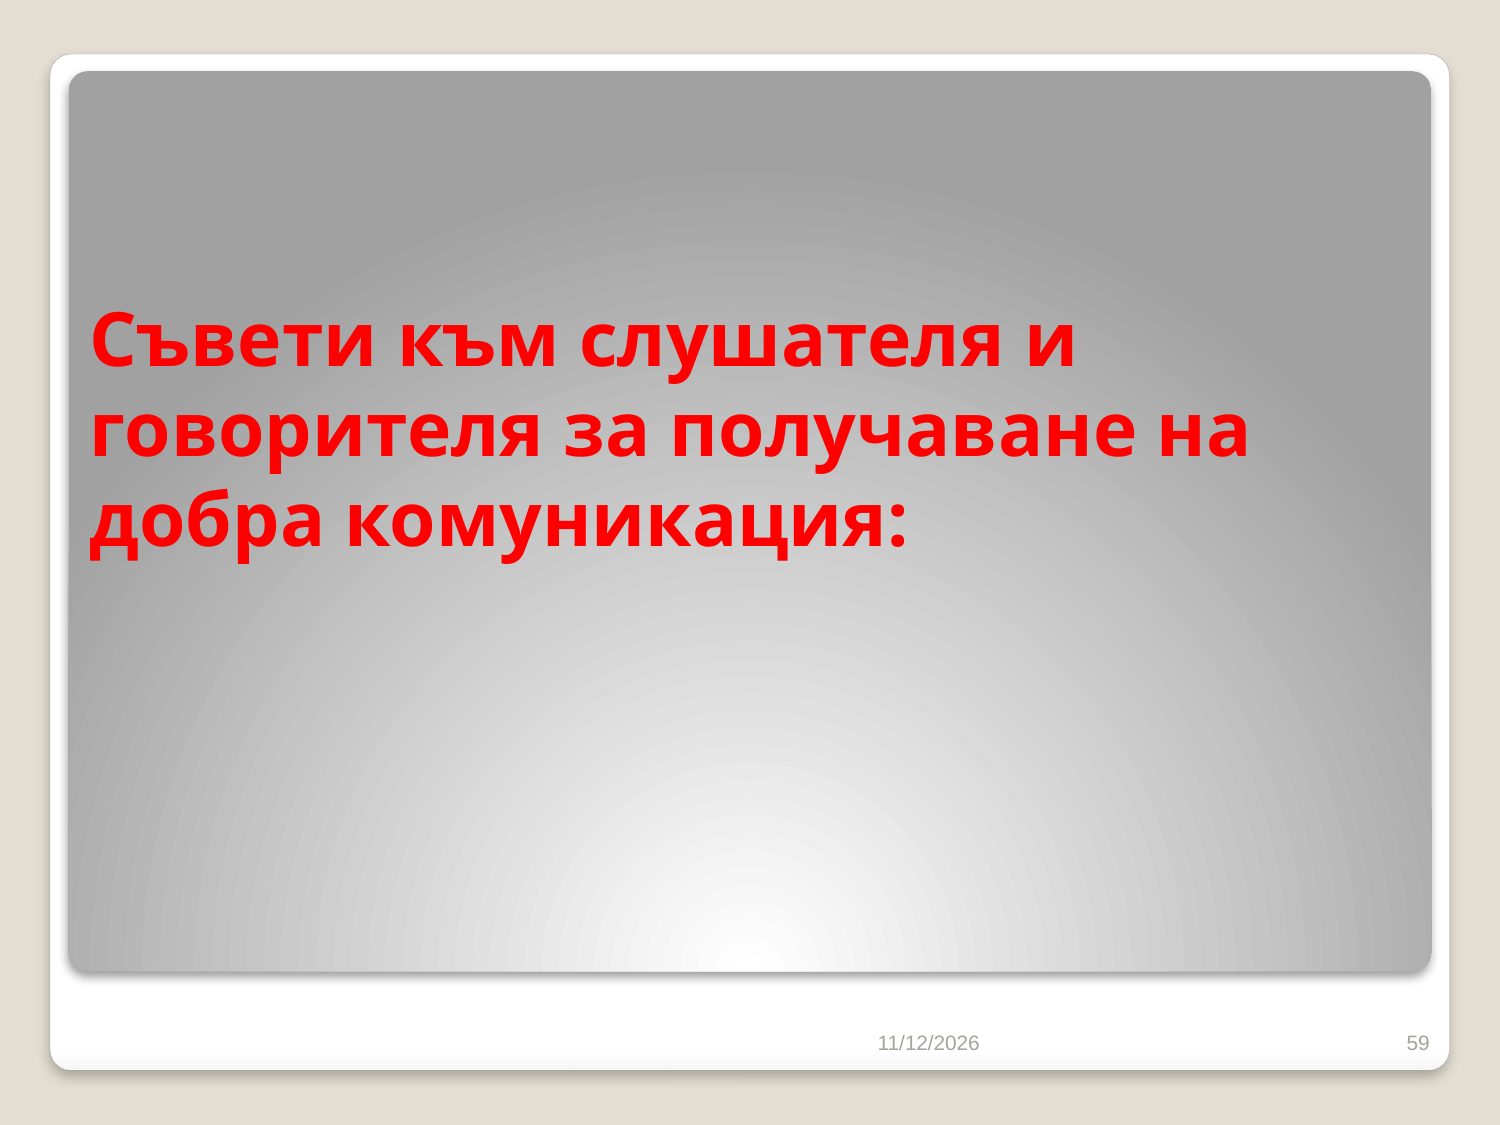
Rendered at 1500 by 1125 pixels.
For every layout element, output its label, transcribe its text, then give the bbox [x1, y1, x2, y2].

title Съвети към слушателя и говорителя за получаване на добра комуникация: [75, 37, 1425, 929]
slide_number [619, 1002, 995, 1063]
slide_number 59 [1369, 1002, 1445, 1063]
